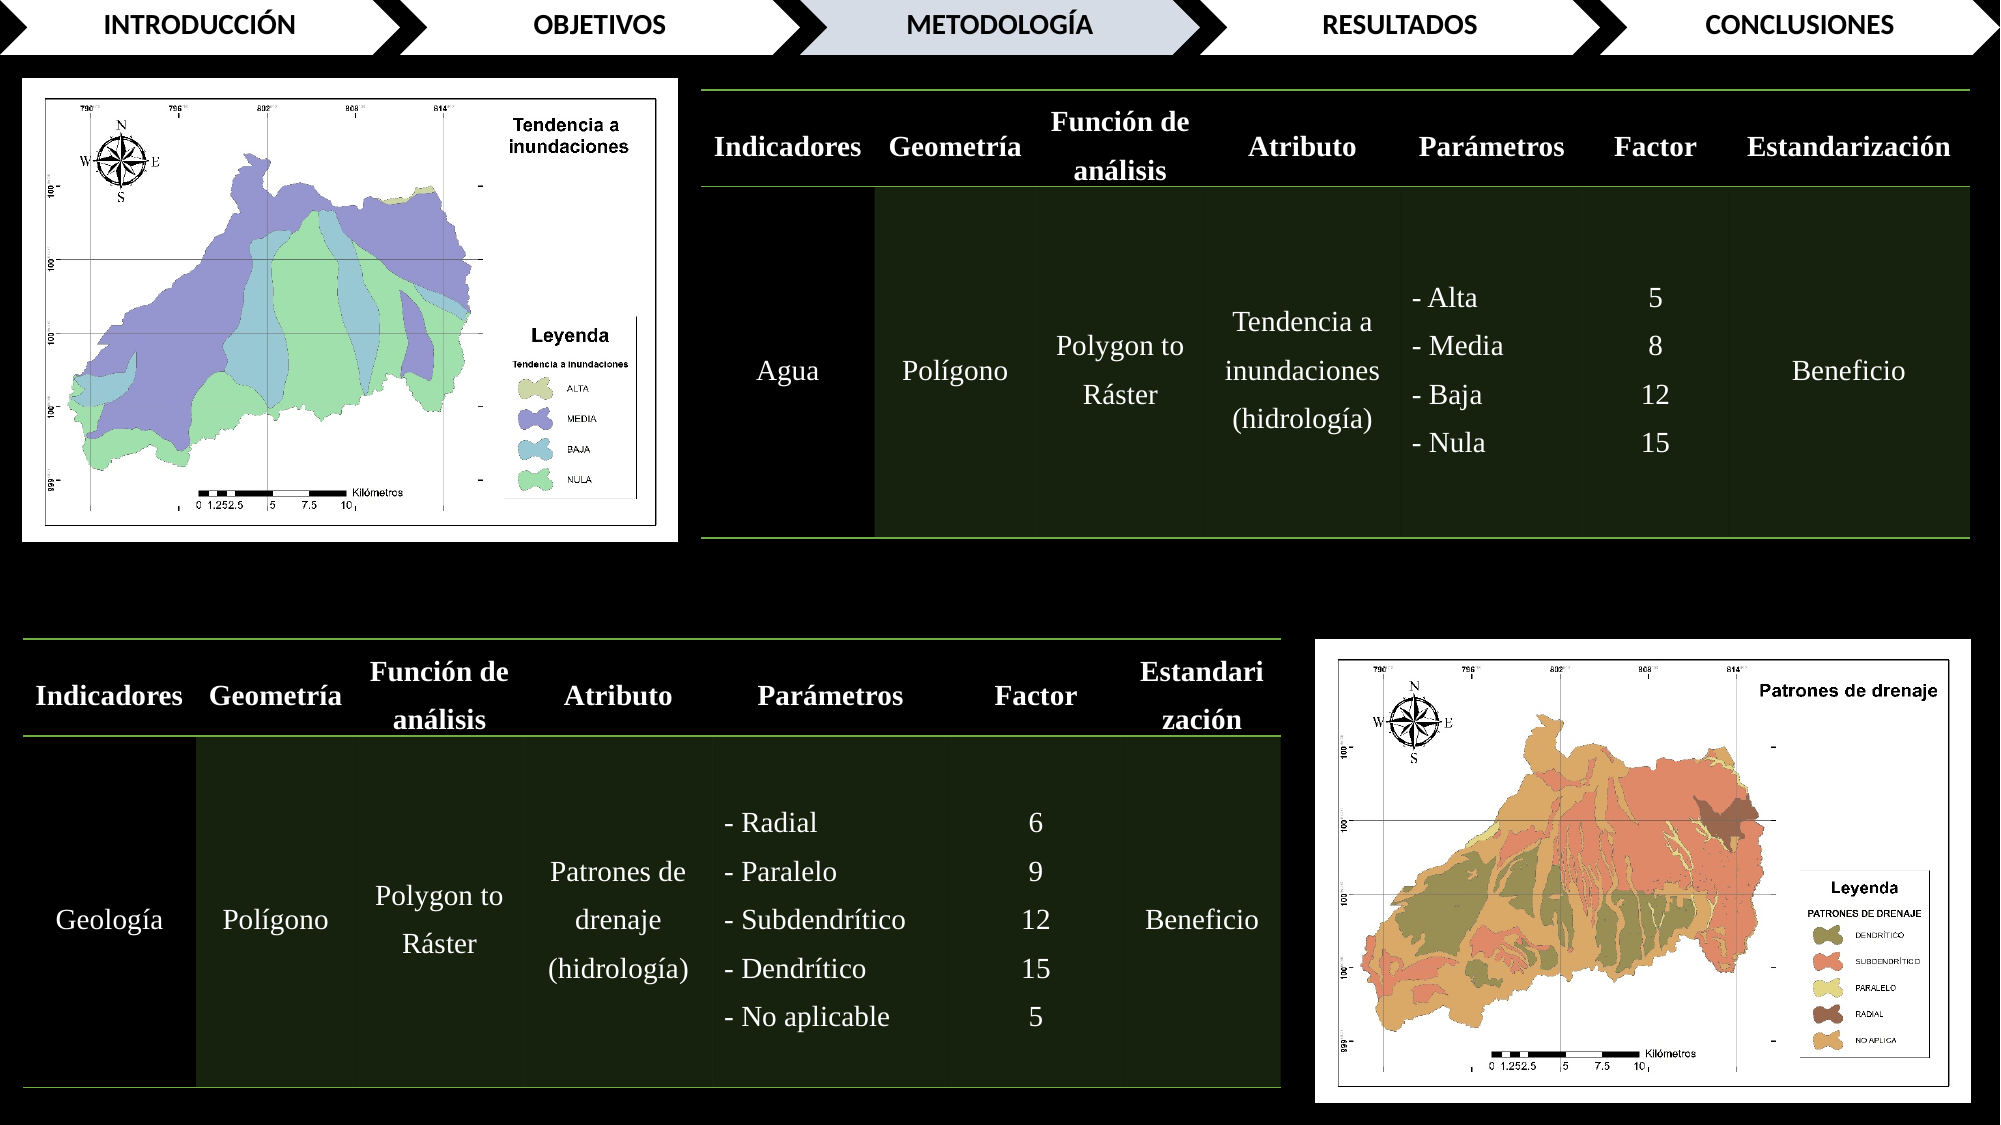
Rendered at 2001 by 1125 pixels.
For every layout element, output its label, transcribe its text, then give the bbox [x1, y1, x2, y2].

table_cell - Radial - Paralelo - Subdendrítico - Dendrítico - No aplicable [713, 737, 948, 1087]
table_header Geometría [196, 640, 355, 735]
table_header Factor [948, 640, 1124, 735]
table_cell Polígono [196, 737, 355, 1087]
table_header Atributo [1205, 91, 1401, 186]
table_cell Patrones de drenaje (hidrología) [524, 737, 713, 1087]
picture [1315, 639, 1971, 1103]
picture [22, 78, 678, 542]
table_header Parámetros [1401, 91, 1583, 186]
table_cell Beneficio [1124, 737, 1281, 1087]
table_cell Tendencia a inundaciones (hidrología) [1205, 187, 1401, 537]
table_cell - Alta - Media - Baja - Nula [1401, 187, 1583, 537]
table_header Estandarización [1124, 640, 1281, 735]
table_header Geometría [875, 91, 1036, 186]
table_header Indicadores [23, 640, 196, 735]
table_header Función de análisis [1036, 91, 1205, 186]
table_cell Agua [701, 187, 875, 537]
table_header Atributo [524, 640, 713, 735]
table_cell 6 9 12 15 5 [948, 737, 1124, 1087]
table_cell 5 8 12 15 [1583, 187, 1728, 537]
table_cell Polígono [875, 187, 1036, 537]
table_cell Beneficio [1728, 187, 1970, 537]
table_header Estandarización [1728, 91, 1970, 186]
table_cell Geología [23, 737, 196, 1087]
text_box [0, 0, 2000, 55]
table_cell Polygon to Ráster [355, 737, 524, 1087]
table_header Parámetros [713, 640, 948, 735]
table_cell Polygon to Ráster [1036, 187, 1205, 537]
table_header Indicadores [701, 91, 875, 186]
table_header Función de análisis [355, 640, 524, 735]
table_header Factor [1583, 91, 1728, 186]
